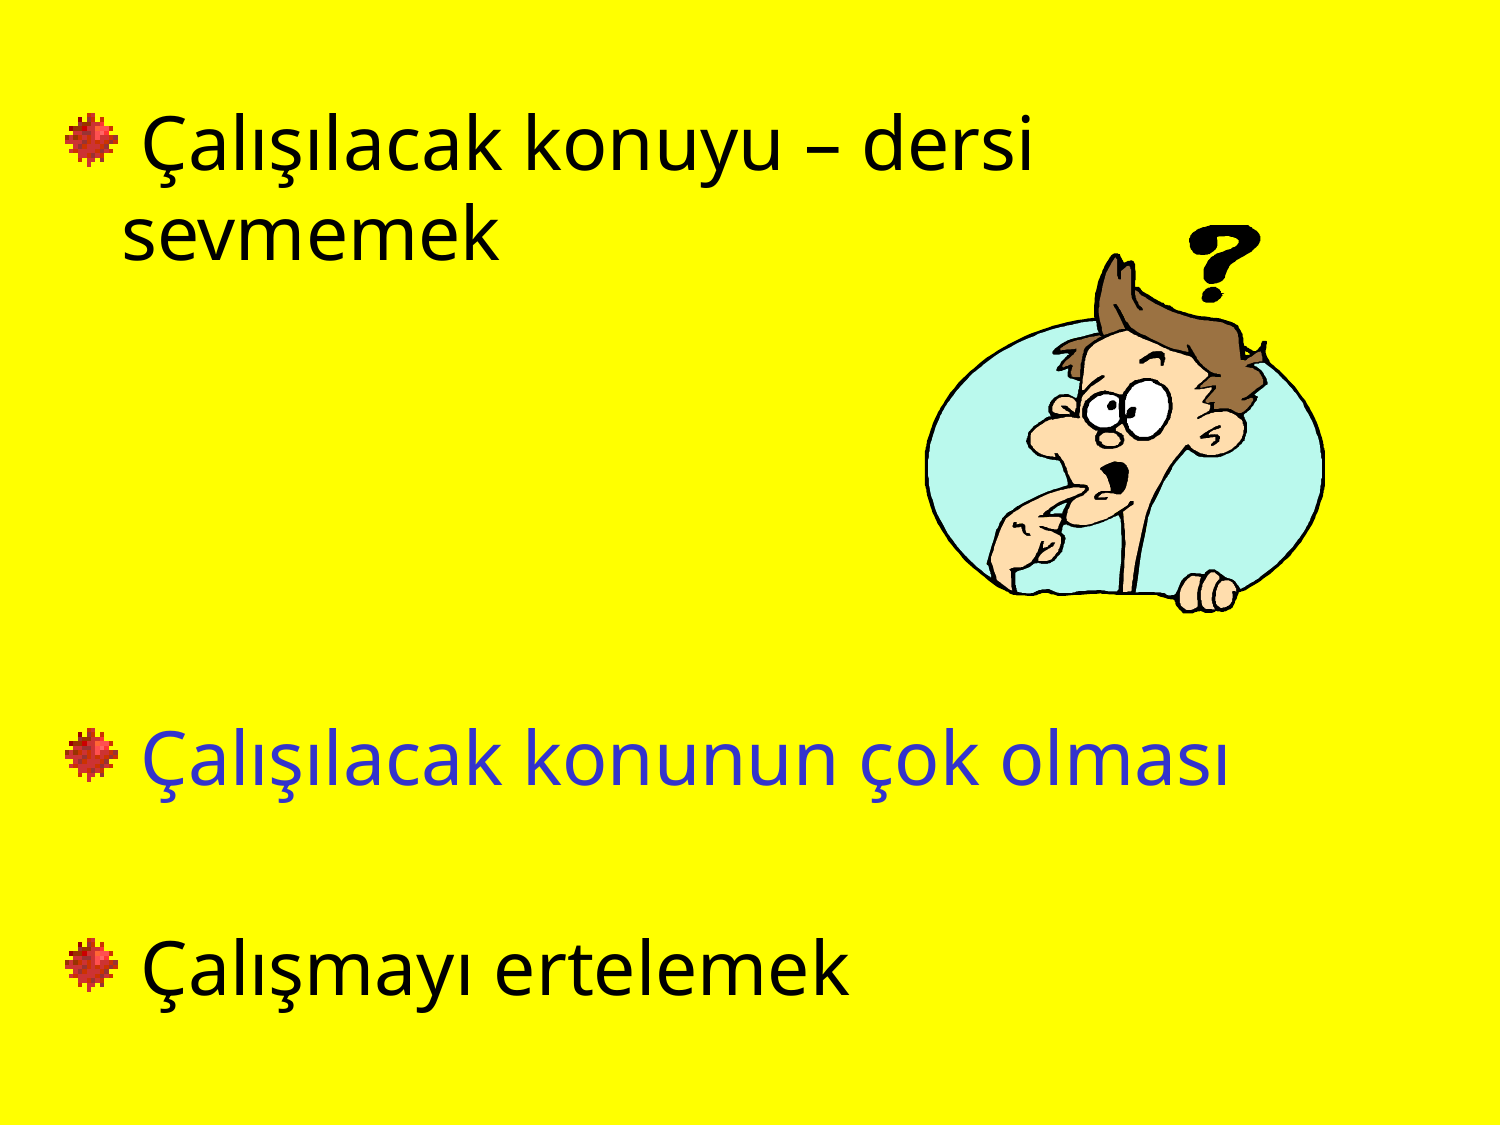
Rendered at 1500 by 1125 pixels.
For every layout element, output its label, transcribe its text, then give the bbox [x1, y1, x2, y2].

picture [65, 113, 118, 167]
picture [65, 728, 118, 782]
list Çalışılacak konuyu – dersi sevmemek Çalışılacak konunun çok olması Çalışmayı ertelemek [50, 87, 1438, 1005]
picture [924, 224, 1326, 614]
picture [65, 938, 118, 992]
